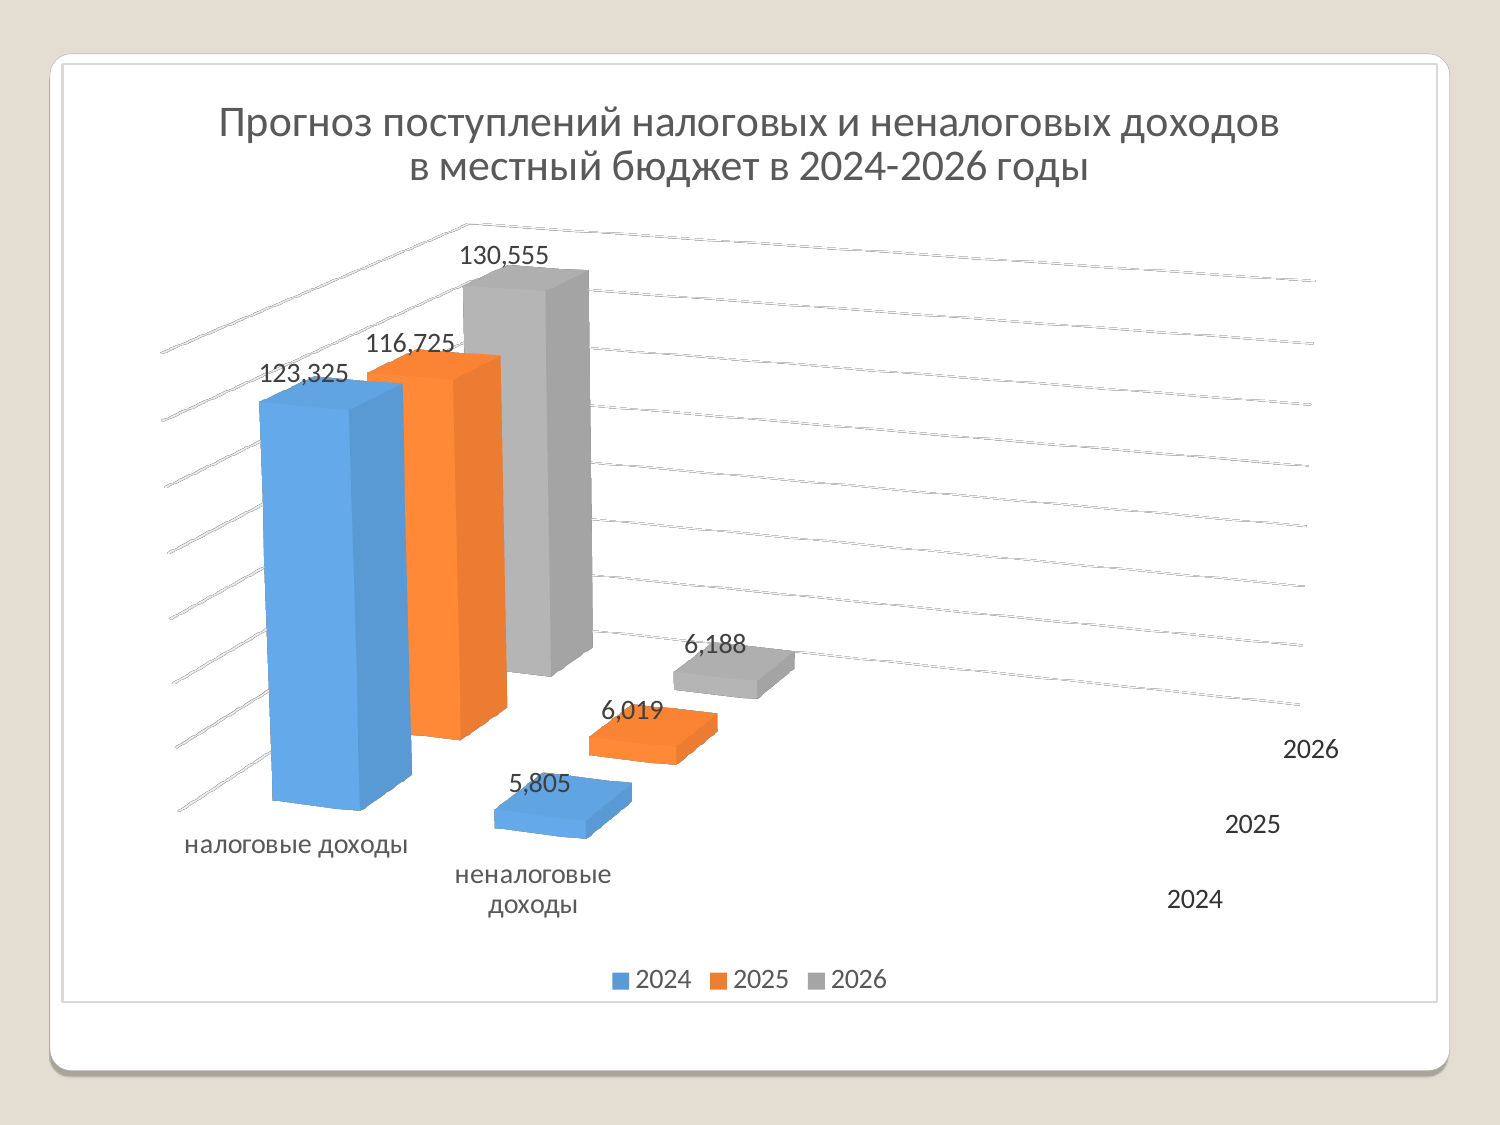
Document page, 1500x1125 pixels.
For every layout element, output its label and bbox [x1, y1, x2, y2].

chart [60, 62, 1439, 1004]
